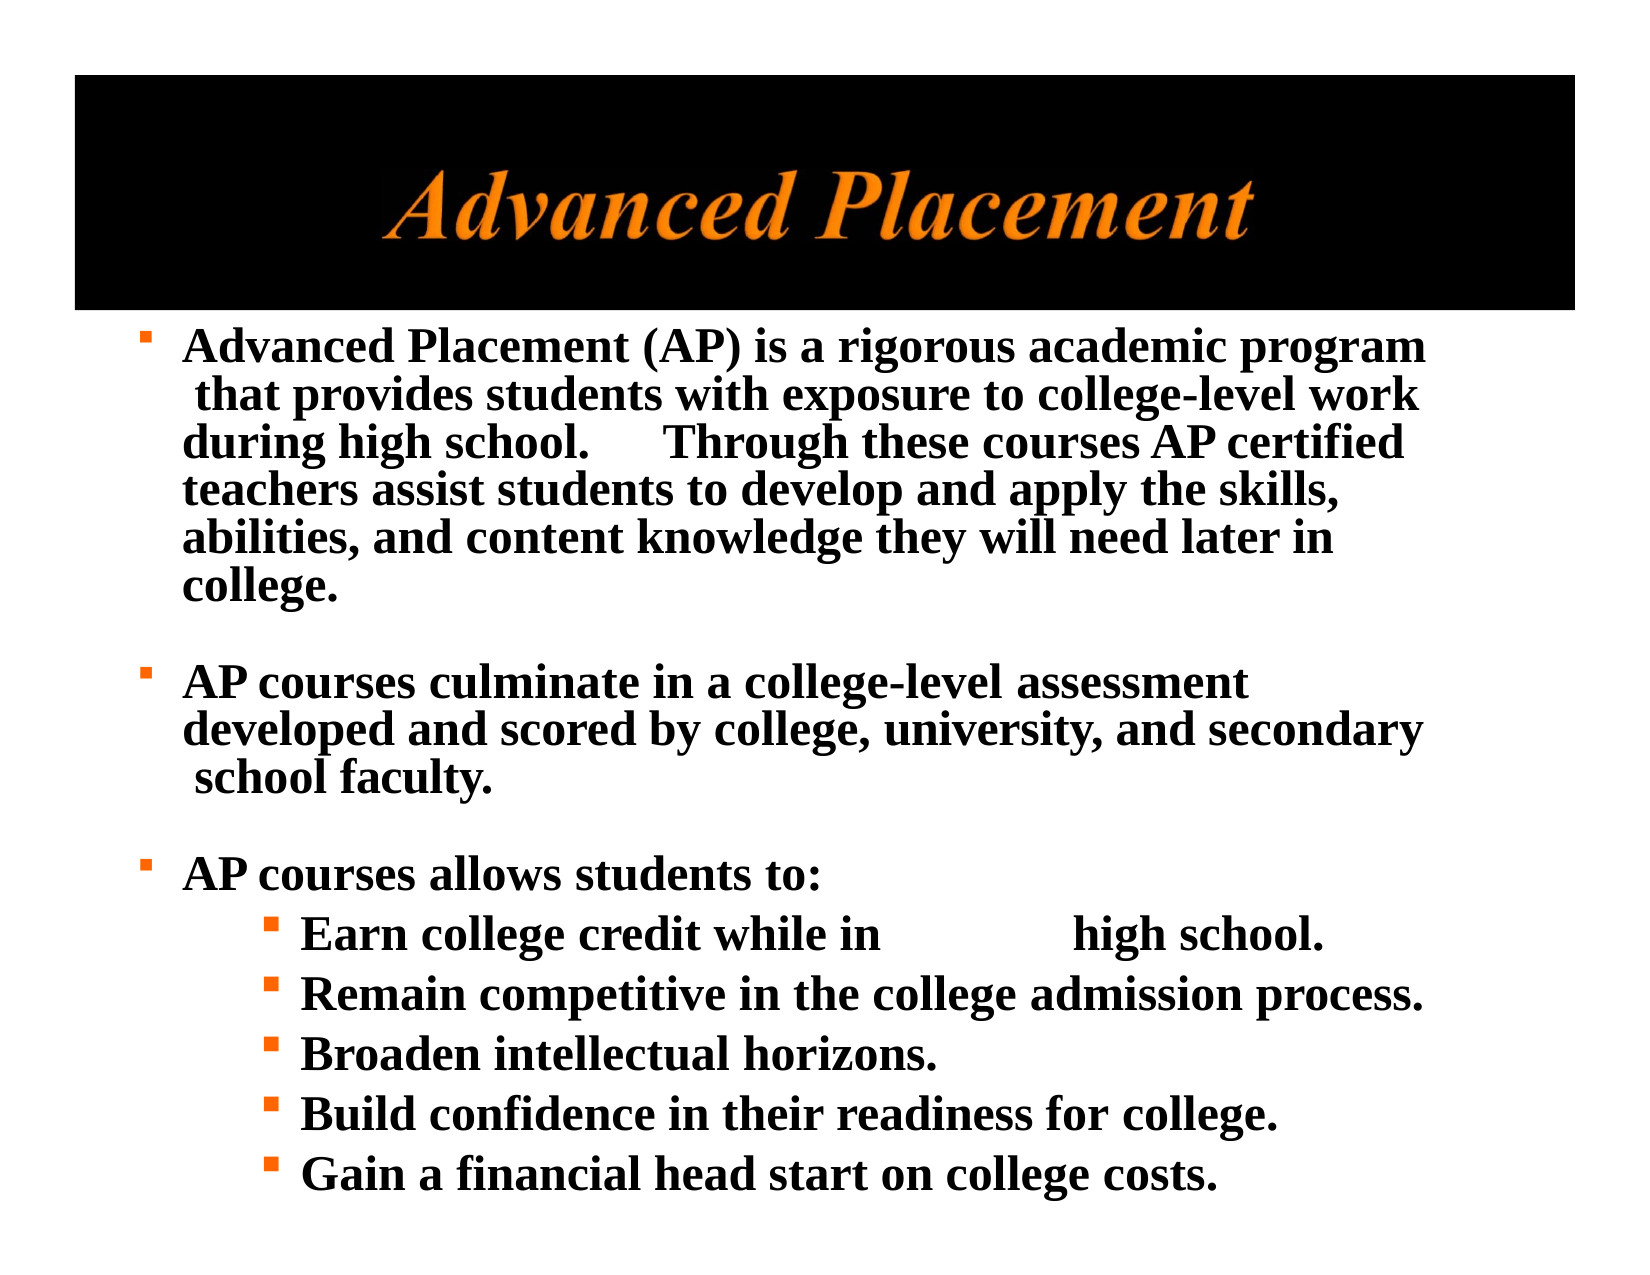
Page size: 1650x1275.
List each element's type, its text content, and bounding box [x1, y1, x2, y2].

text_box Advanced Placement (AP) is a rigorous academic program that provides students with exposure to college-level work during high school. Through these courses AP certified teachers assist students to develop and apply the skills, abilities, and content knowledge they will need later in college. AP courses culminate in a college-level assessment developed and scored by college, university, and secondary school faculty. AP courses allows students to: Earn college credit while in high school. Remain competitive in the college admission process. Broaden intellectual horizons. Build confidence in their readiness for college. Gain a financial head start on college costs. [134, 310, 1435, 1201]
text_box [380, 169, 1256, 241]
